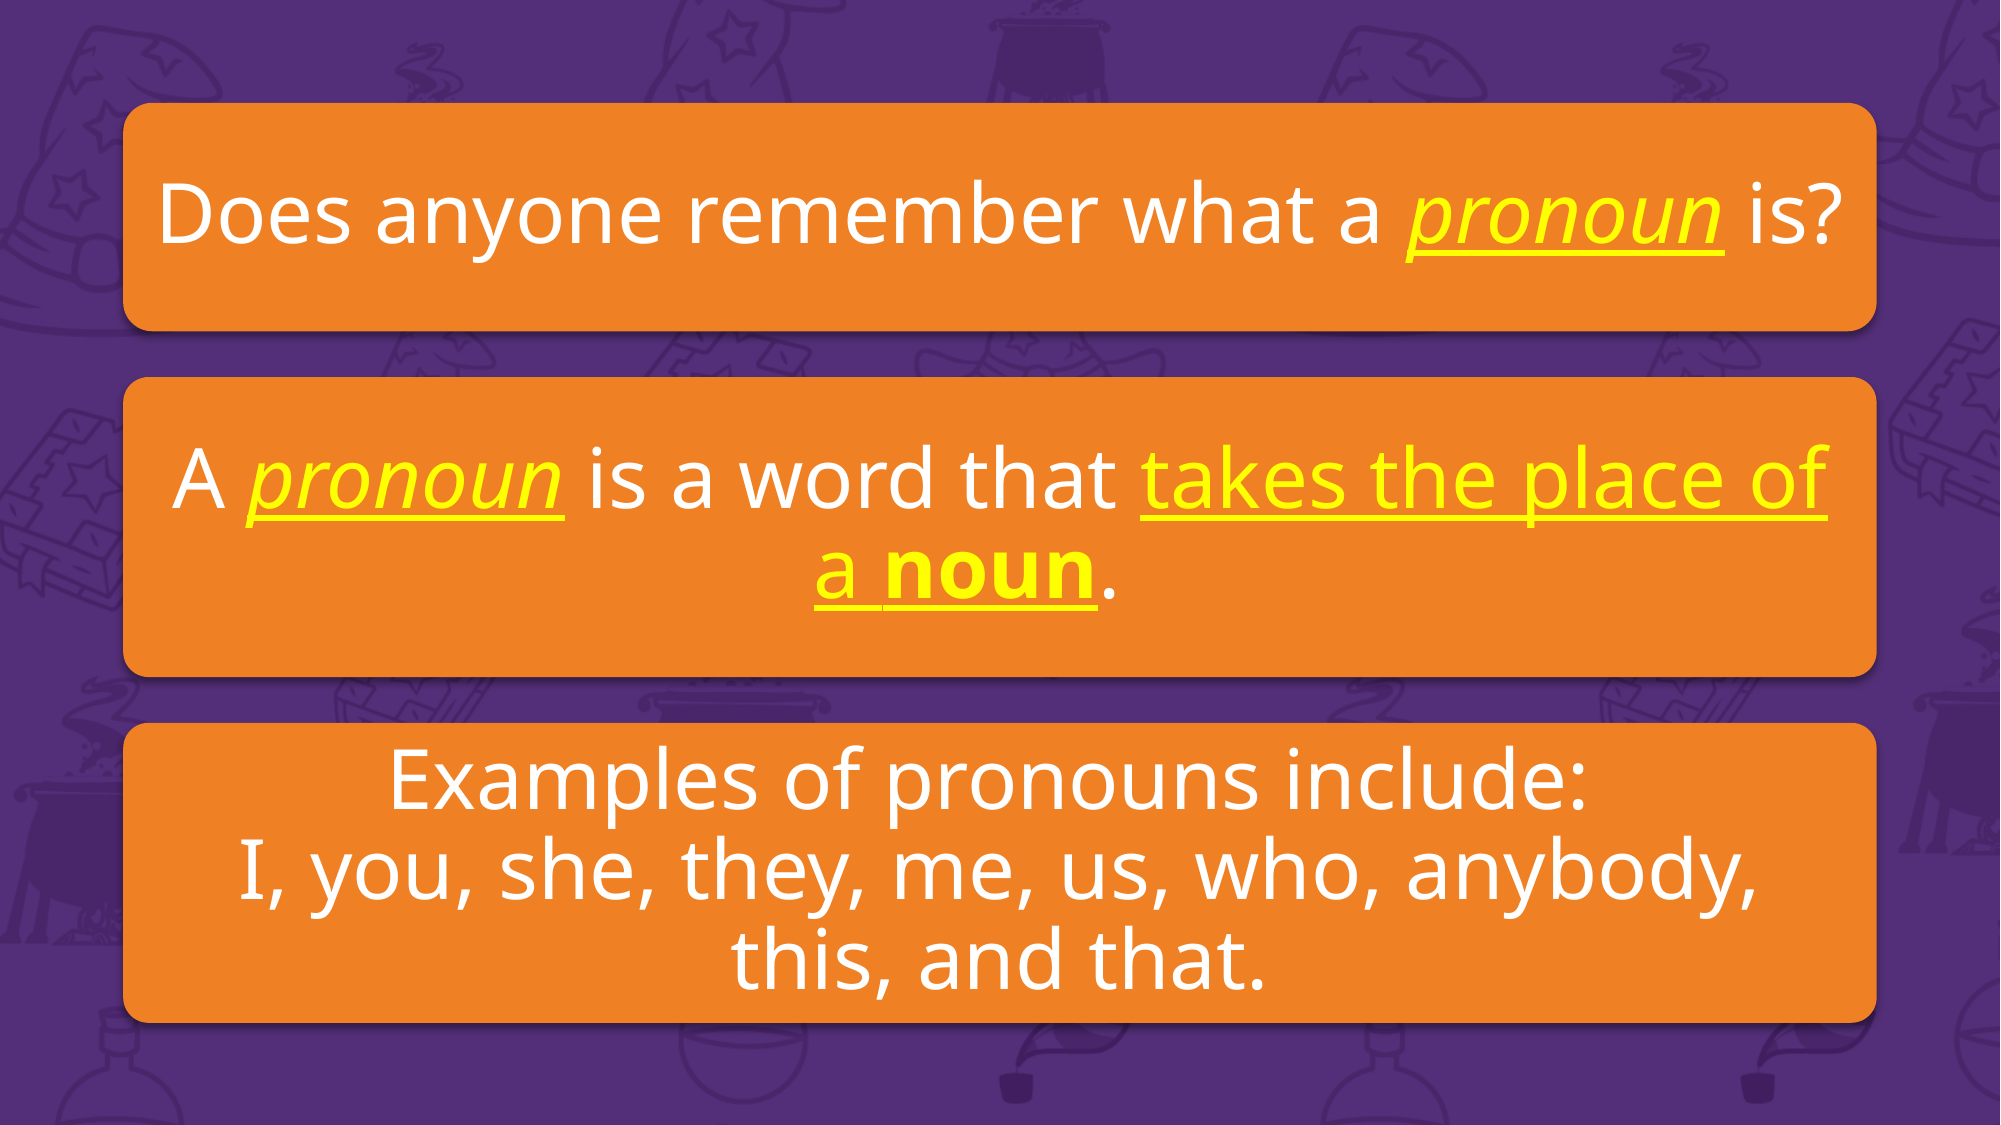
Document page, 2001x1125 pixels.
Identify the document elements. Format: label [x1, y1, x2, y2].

list [0, 0, 2000, 1125]
